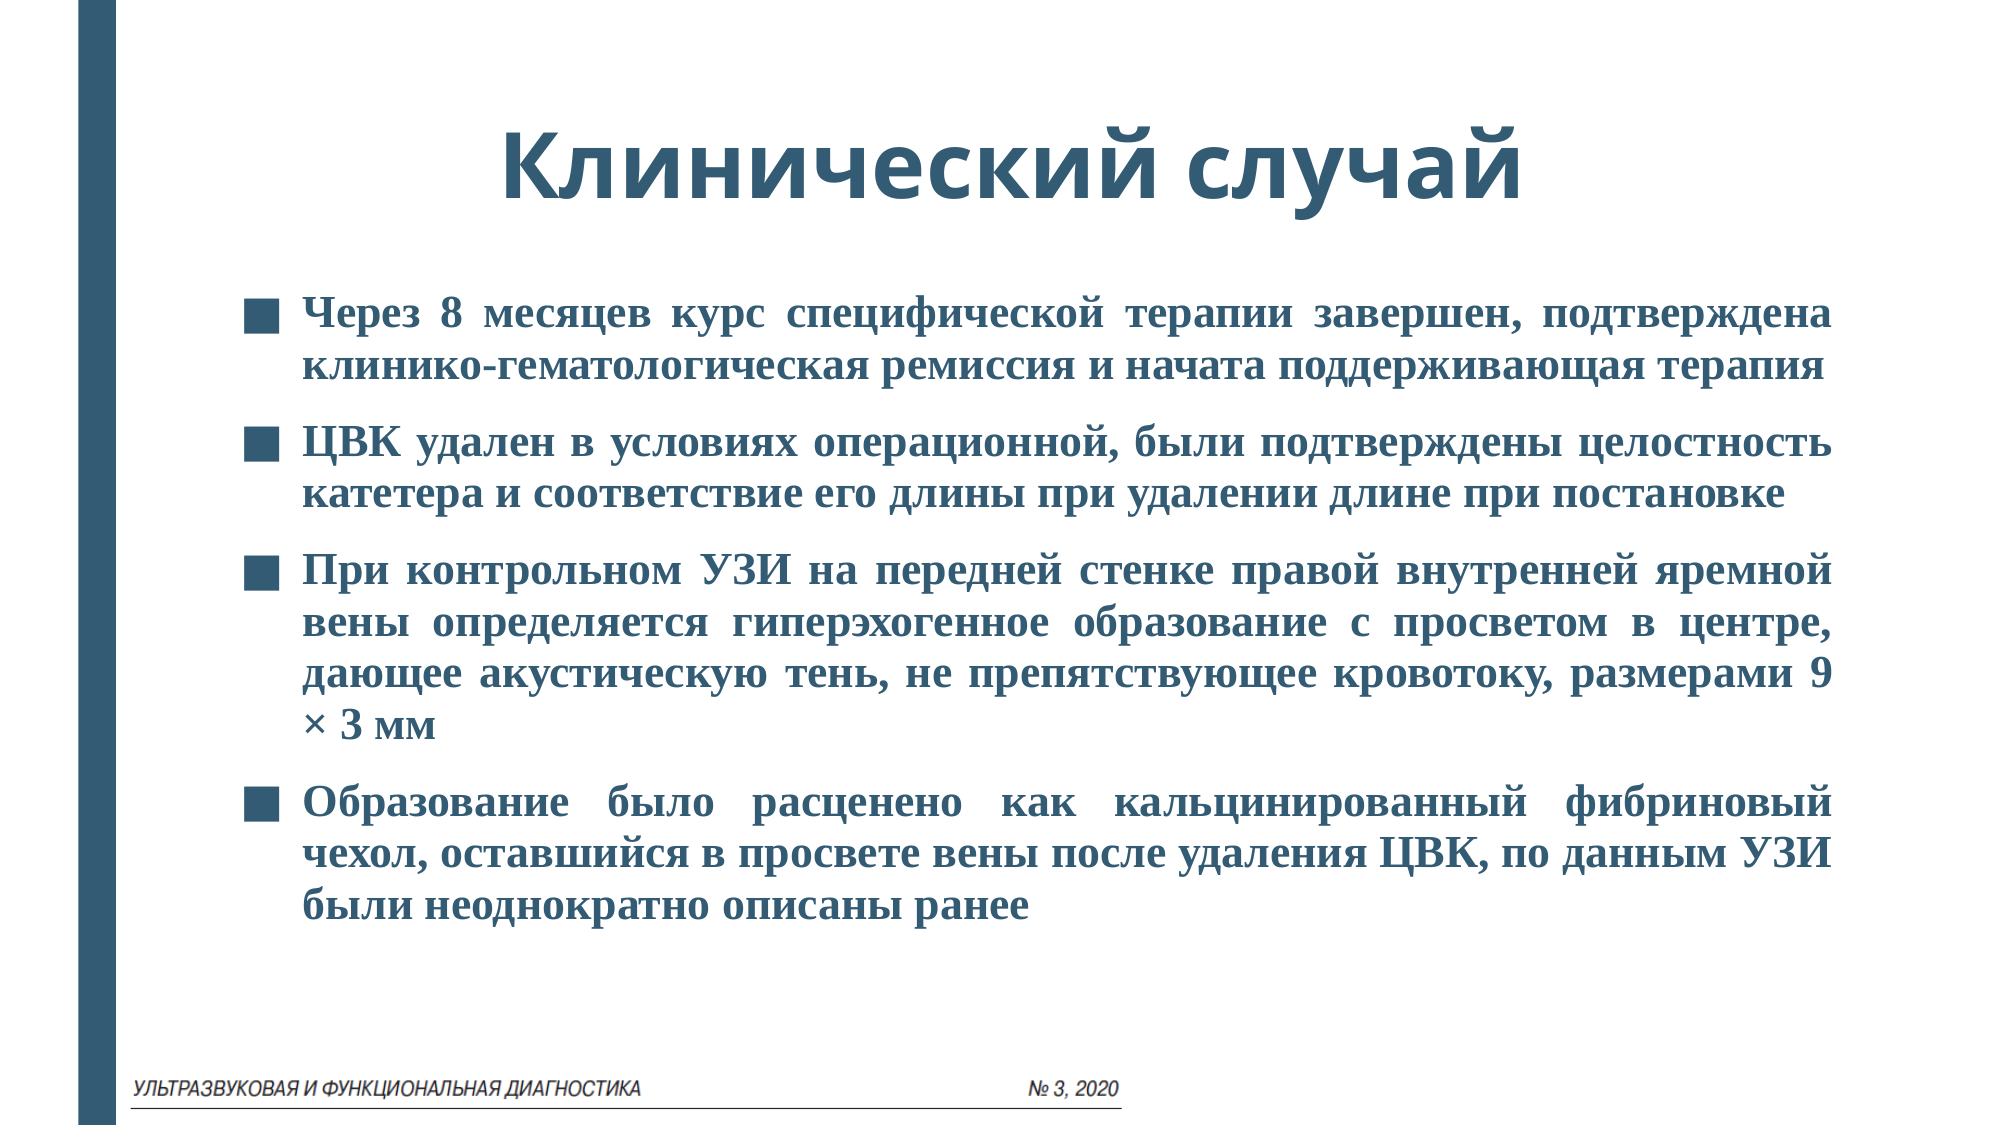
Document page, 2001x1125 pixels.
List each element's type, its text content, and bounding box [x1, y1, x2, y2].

title Клинический случай [225, 112, 1800, 278]
list Через 8 месяцев курс специфической терапии завершен, подтверждена клинико-гематологическая ремиссия и начата поддерживающая терапия ЦВК удален в условиях операционной, были подтверждены целостность катетера и соответствие его длины при удалении длине при постановке При контрольном УЗИ на передней стенке правой внутренней яремной вены определяется гиперэхогенное образование с просветом в центре, дающее акустическую тень, не препятствующее кровотоку, размерами 9 × 3 мм Образование было расценено как кальцинированный фибриновый чехол, оставшийся в просвете вены после удаления ЦВК, по данным УЗИ были неоднократно описаны ранее [225, 278, 1849, 1082]
picture [121, 1022, 1137, 1119]
